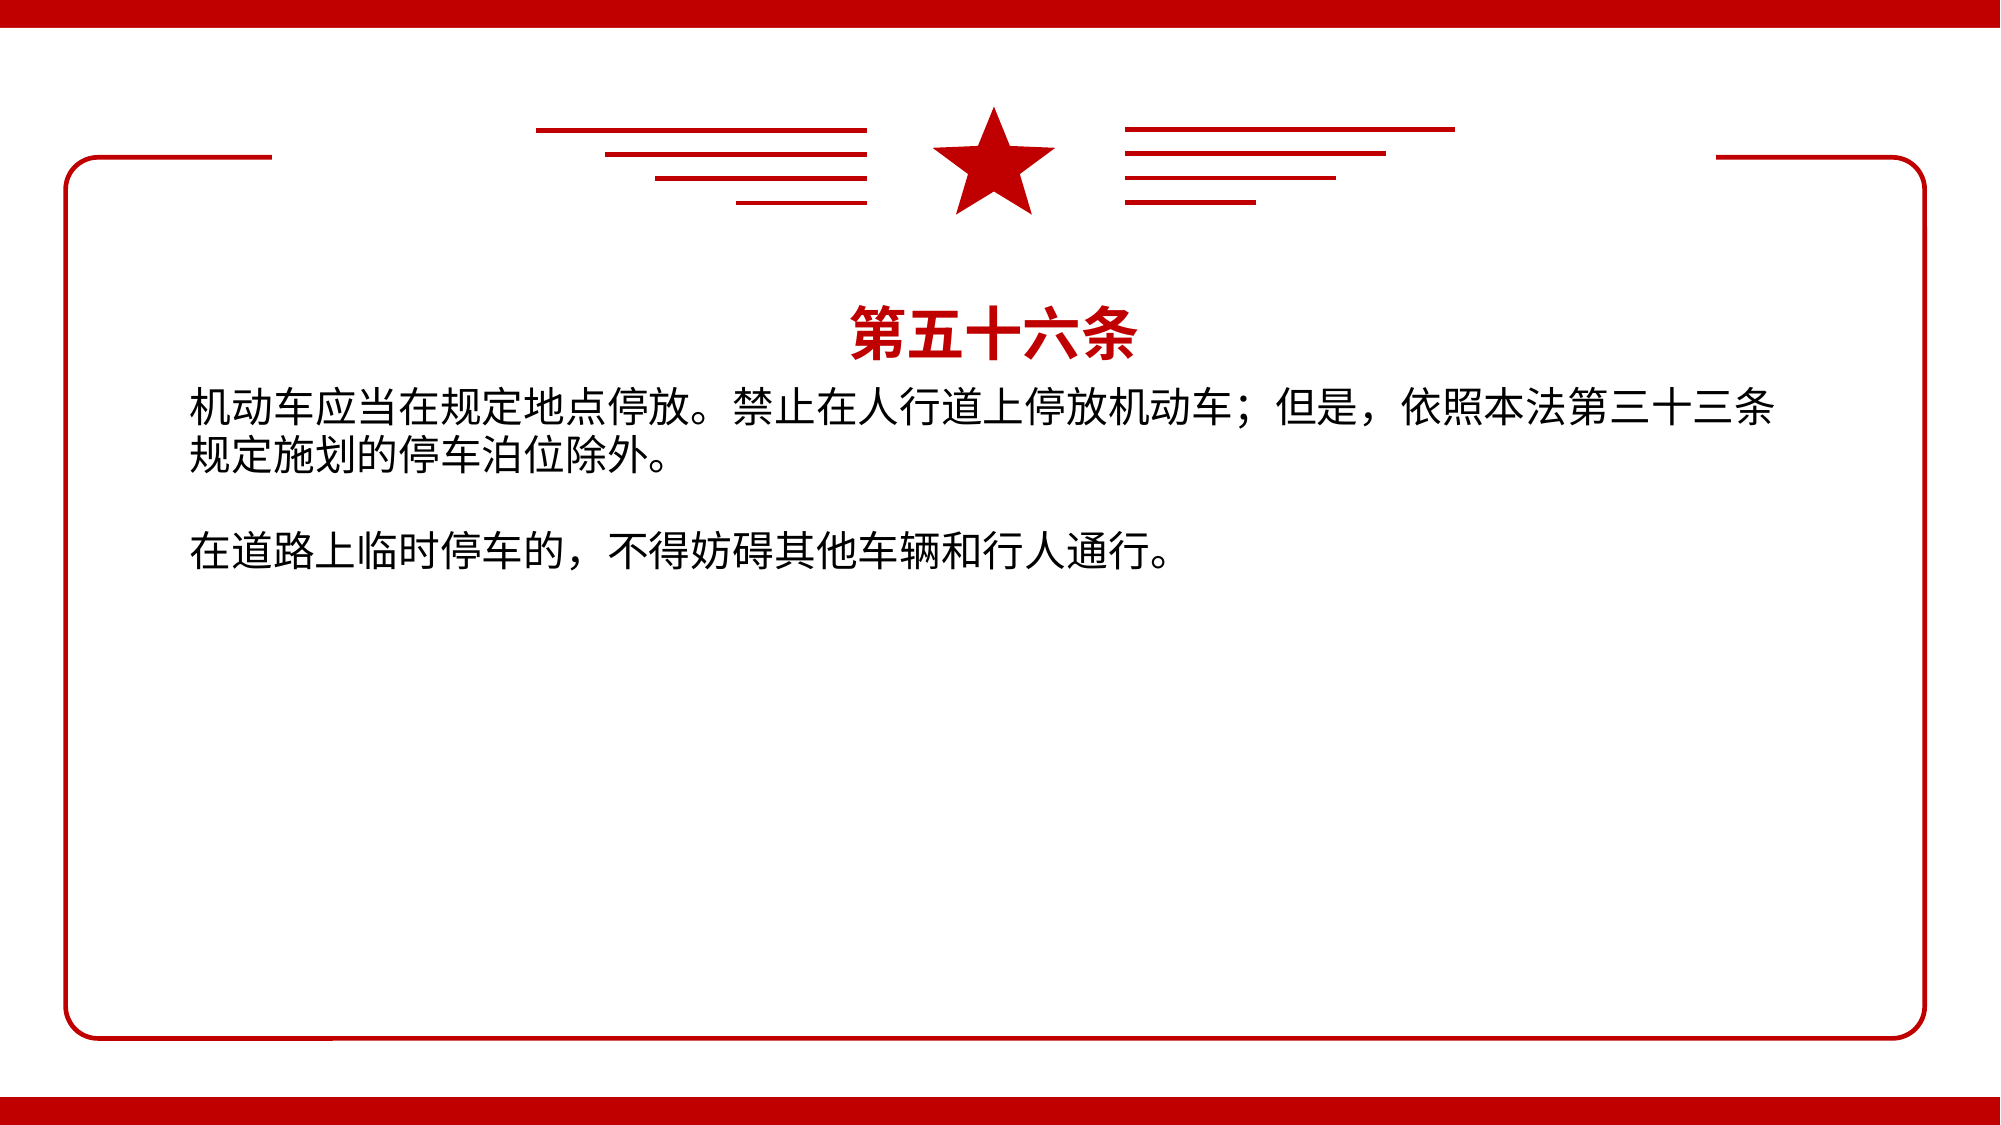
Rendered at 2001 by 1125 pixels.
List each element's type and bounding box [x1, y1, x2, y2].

text_box [0, 0, 2000, 1125]
text_box [272, 106, 1716, 215]
